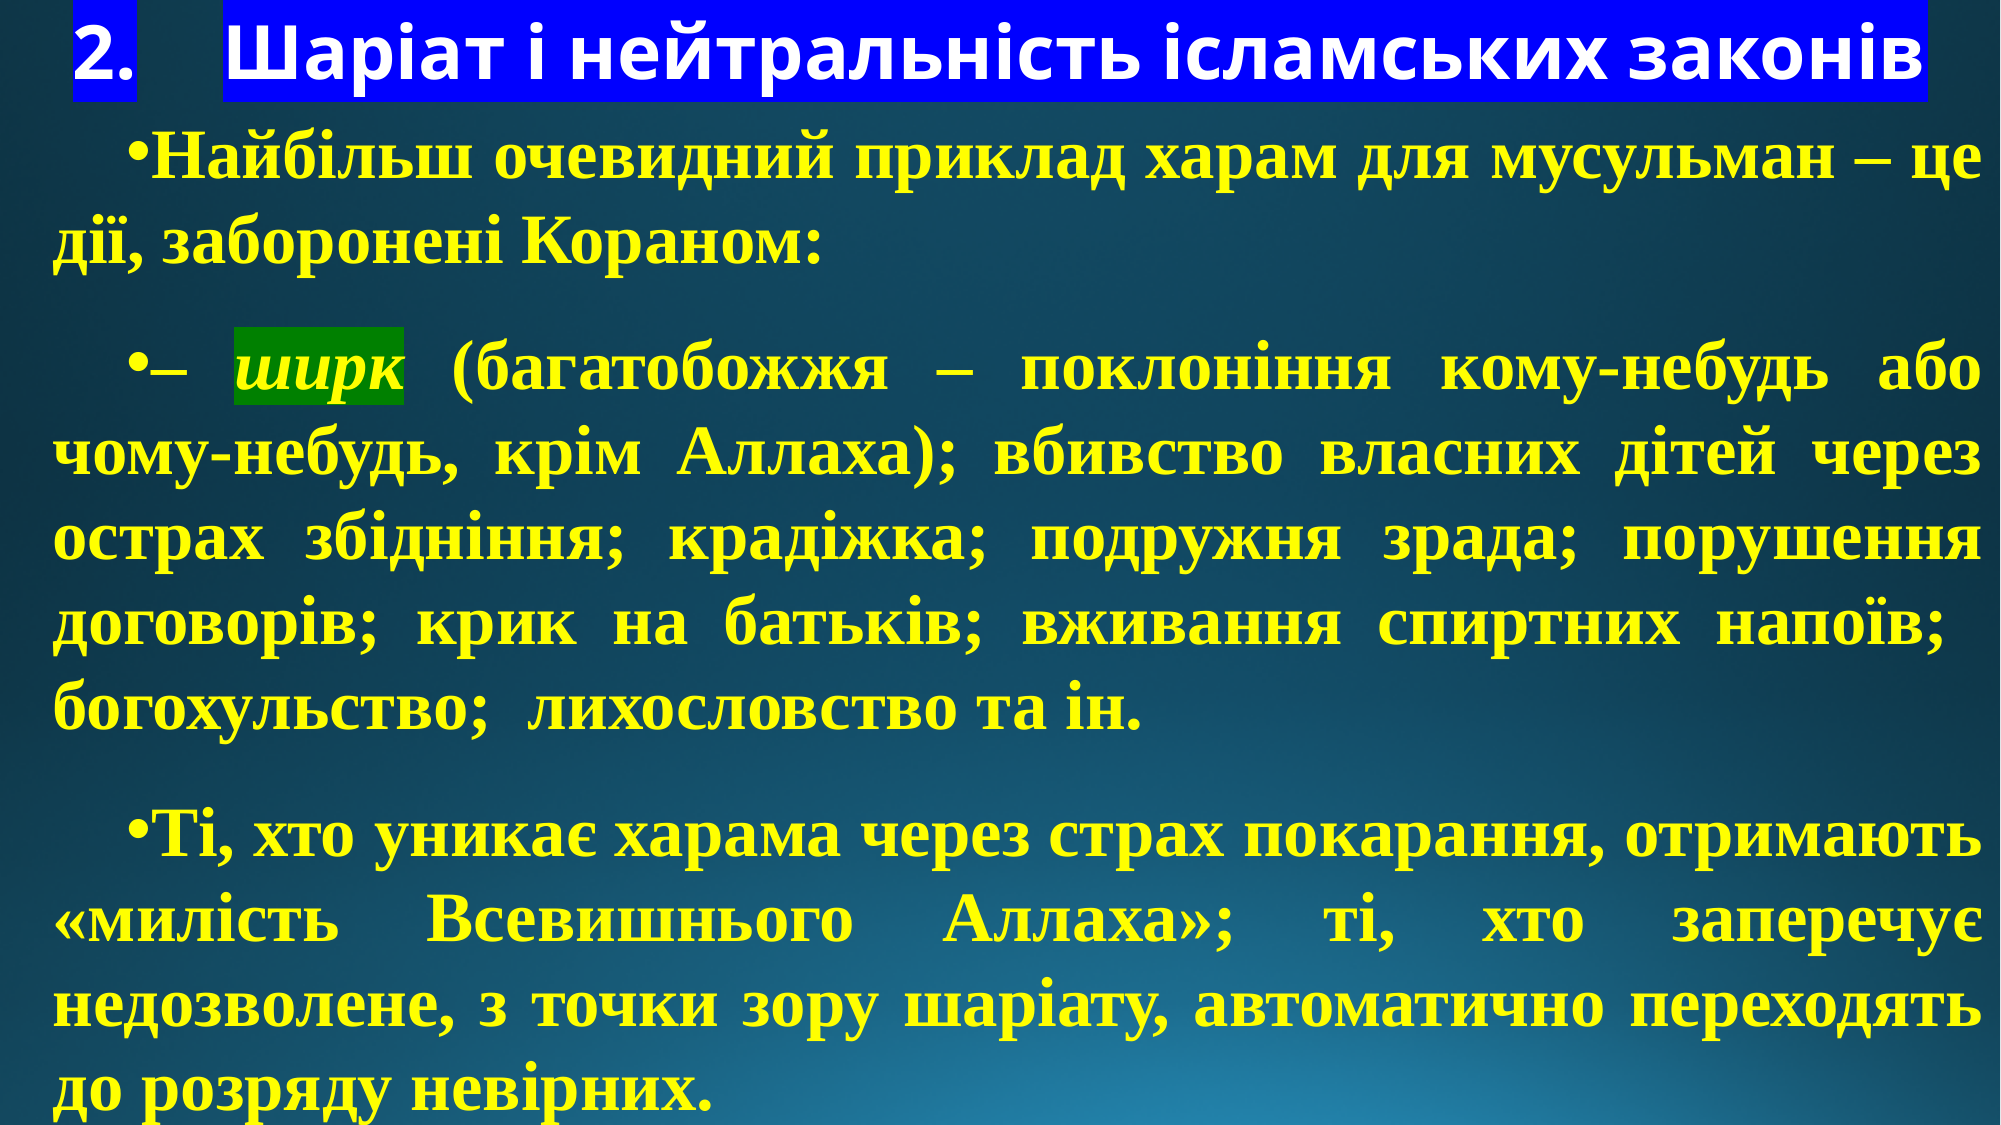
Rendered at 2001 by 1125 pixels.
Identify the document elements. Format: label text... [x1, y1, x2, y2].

list Найбільш очевидний приклад харам для мусульман – це дії, заборонені Кораном: – ширк (багатобожжя – поклоніння кому-небудь або чому-небудь, крім Аллаха); вбивство власних дітей через острах збідніння; крадіжка; подружня зрада; порушення договорів; крик на батьків; вживання спиртних напоїв; богохульство; лихословство та ін. Ті, хто уникає харама через страх покарання, отримають «милість Всевишнього Аллаха»; ті, хто заперечує недозволене, з точки зору шаріату, автоматично переходять до розряду невірних. [0, 99, 2000, 1125]
title 2. Шаріат і нейтральність ісламських законів [0, 10, 2000, 99]
picture [0, 0, 2001, 1125]
